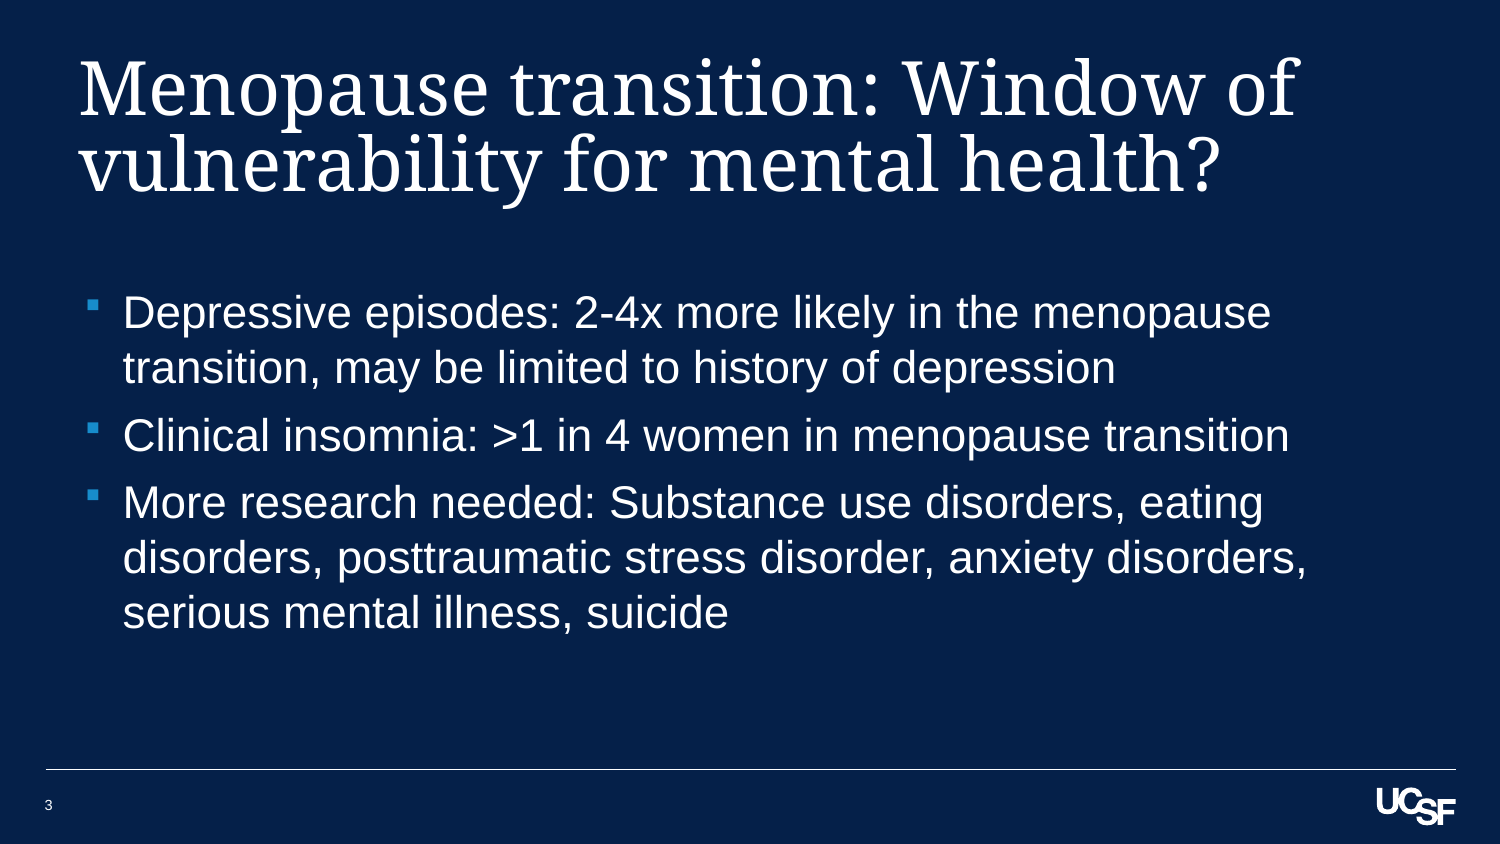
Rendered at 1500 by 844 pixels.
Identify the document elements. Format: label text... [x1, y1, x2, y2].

list Depressive episodes: 2-4x more likely in the menopause transition, may be limited to history of depression Clinical insomnia: >1 in 4 women in menopause transition More research needed: Substance use disorders, eating disorders, posttraumatic stress disorder, anxiety disorders, serious mental illness, suicide [69, 275, 1405, 757]
slide_number 3 [44, 793, 85, 814]
title Menopause transition: Window of vulnerability for mental health? [63, 139, 1405, 215]
